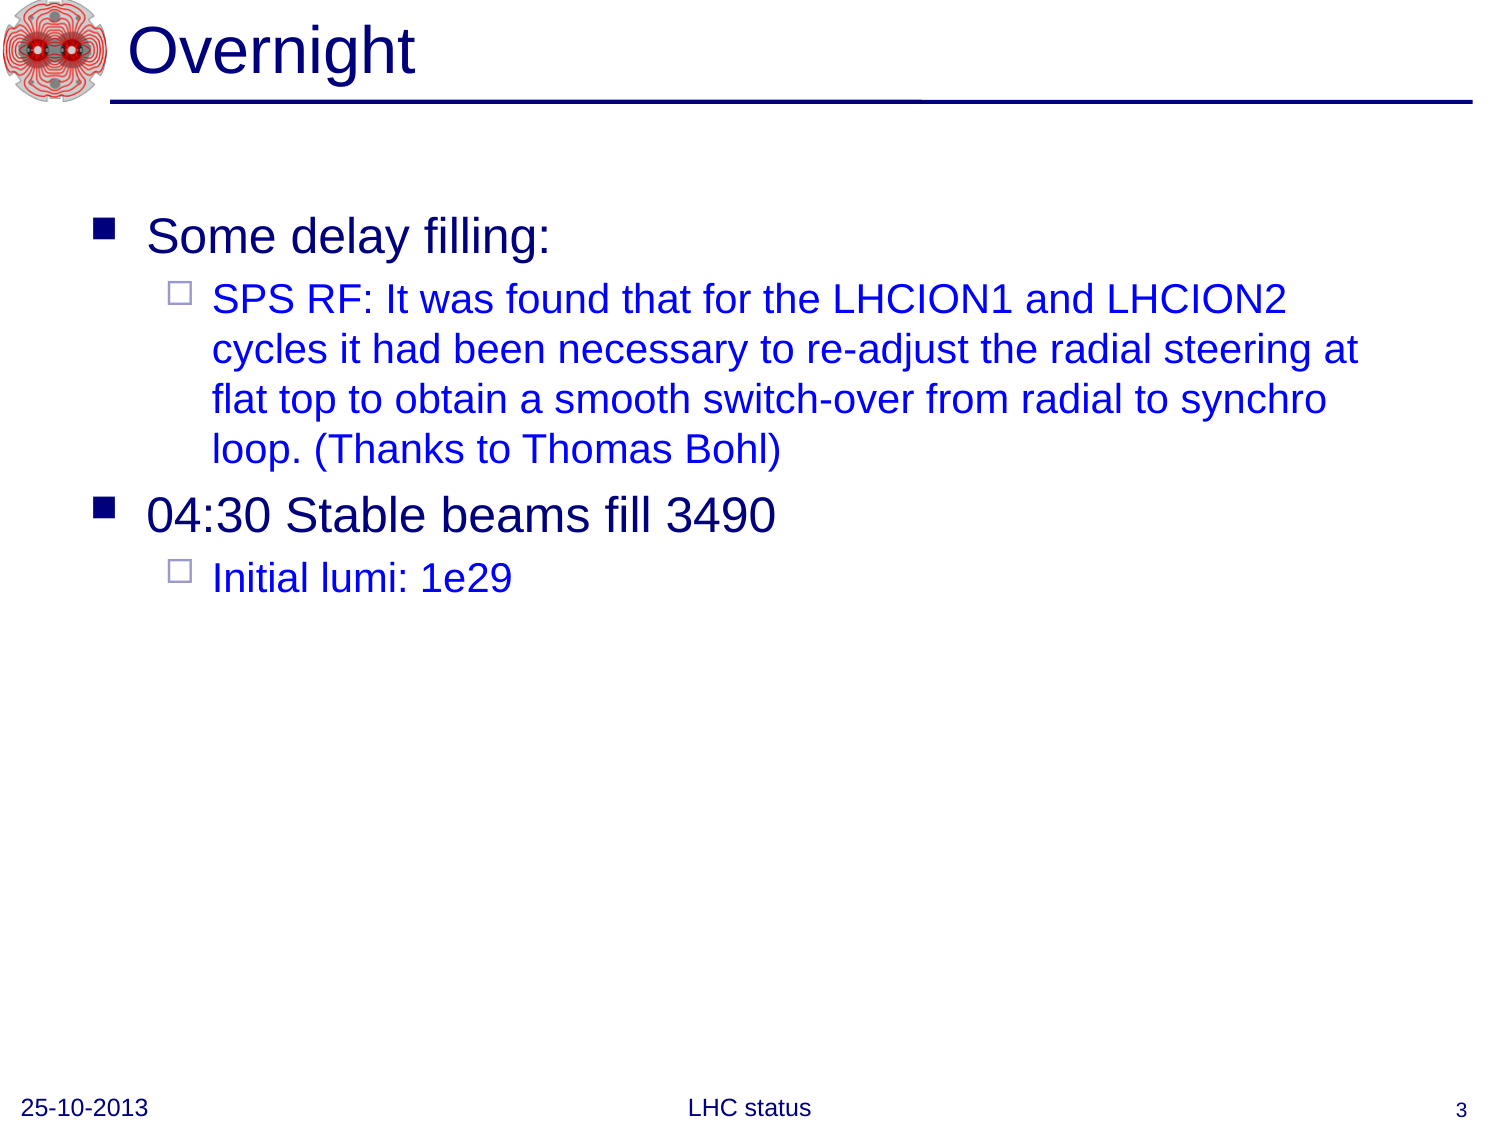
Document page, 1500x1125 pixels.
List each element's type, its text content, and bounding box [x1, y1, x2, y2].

slide_number 3 [1131, 1087, 1483, 1125]
footer LHC status [512, 1087, 988, 1125]
title Overnight [111, 3, 1463, 91]
list Some delay filling: SPS RF: It was found that for the LHCION1 and LHCION2 cycles it had been necessary to re-adjust the radial steering at flat top to obtain a smooth switch-over from radial to synchro loop. (Thanks to Thomas Bohl) 04:30 Stable beams fill 3490 Initial lumi: 1e29 [74, 196, 1426, 1036]
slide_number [5, 1085, 356, 1125]
picture [0, 0, 108, 103]
